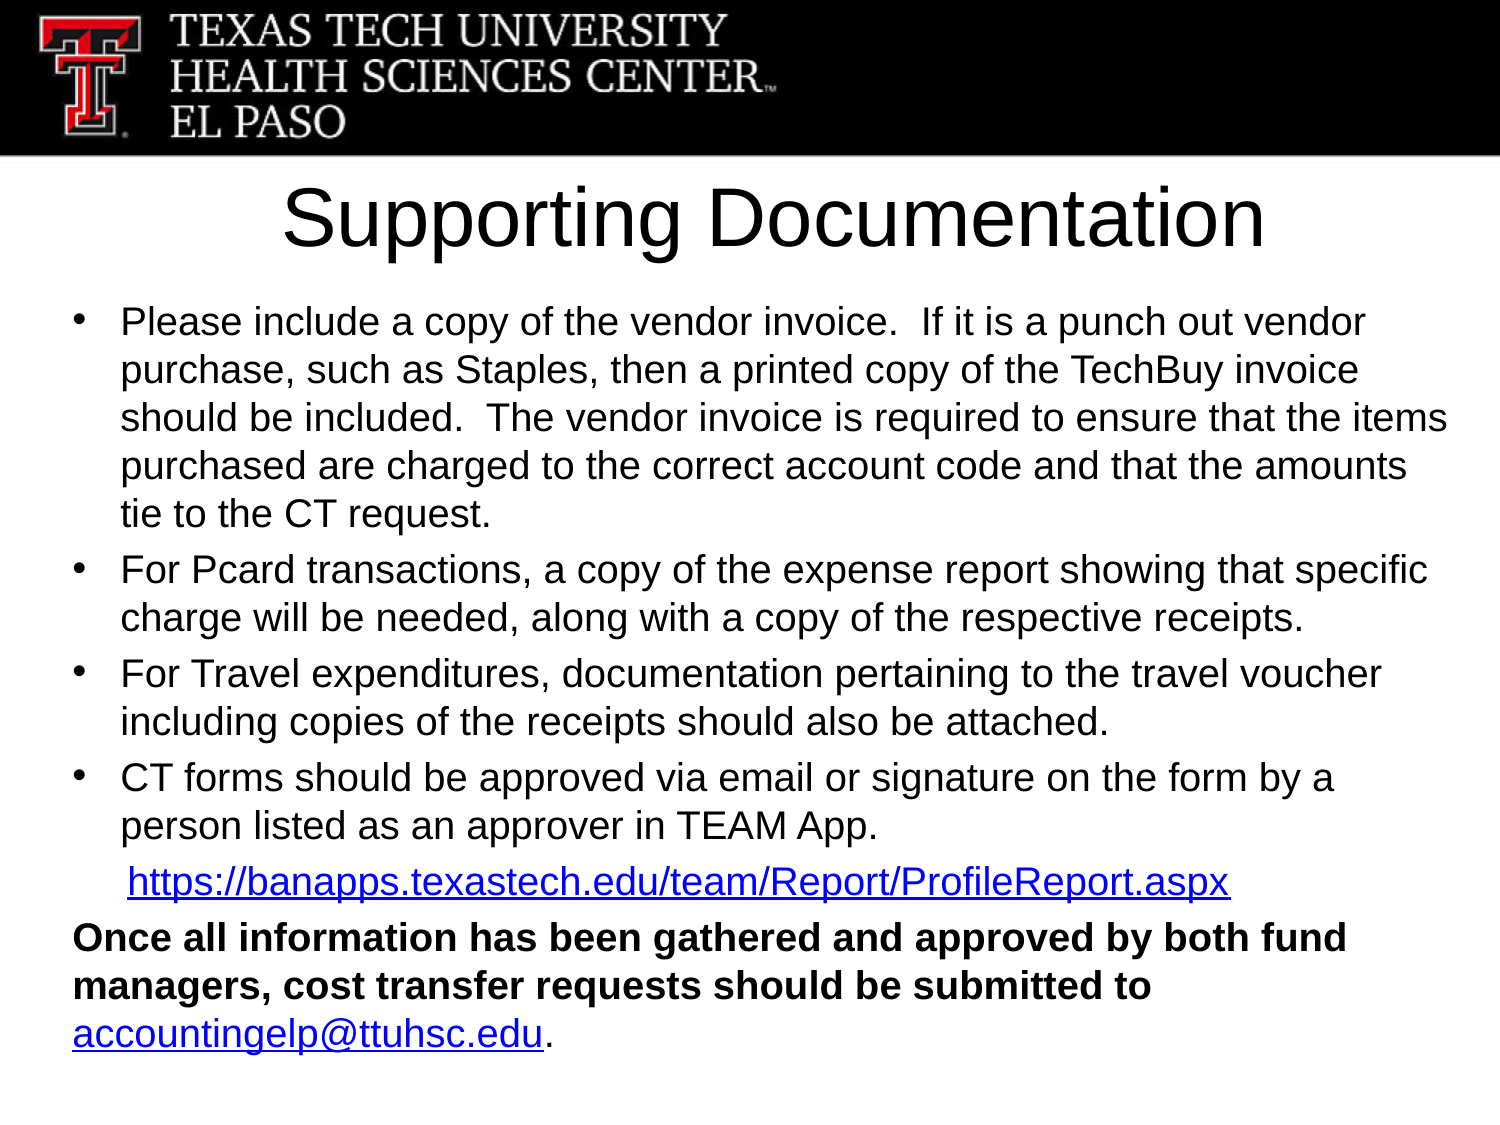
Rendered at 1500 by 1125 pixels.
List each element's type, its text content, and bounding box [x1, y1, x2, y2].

subtitle Please include a copy of the vendor invoice. If it is a punch out vendor purchase, such as Staples, then a printed copy of the TechBuy invoice should be included. The vendor invoice is required to ensure that the items purchased are charged to the correct account code and that the amounts tie to the CT request. For Pcard transactions, a copy of the expense report showing that specific charge will be needed, along with a copy of the respective receipts. For Travel expenditures, documentation pertaining to the travel voucher including copies of the receipts should also be attached. CT forms should be approved via email or signature on the form by a person listed as an approver in TEAM App. https://banapps.texastech.edu/team/Report/ProfileReport.aspx Once all information has been gathered and approved by both fund managers, cost transfer requests should be submitted to accountingelp@ttuhsc.edu. [57, 287, 1469, 1071]
title Supporting Documentation [192, 139, 1356, 287]
picture [0, 0, 1500, 1125]
